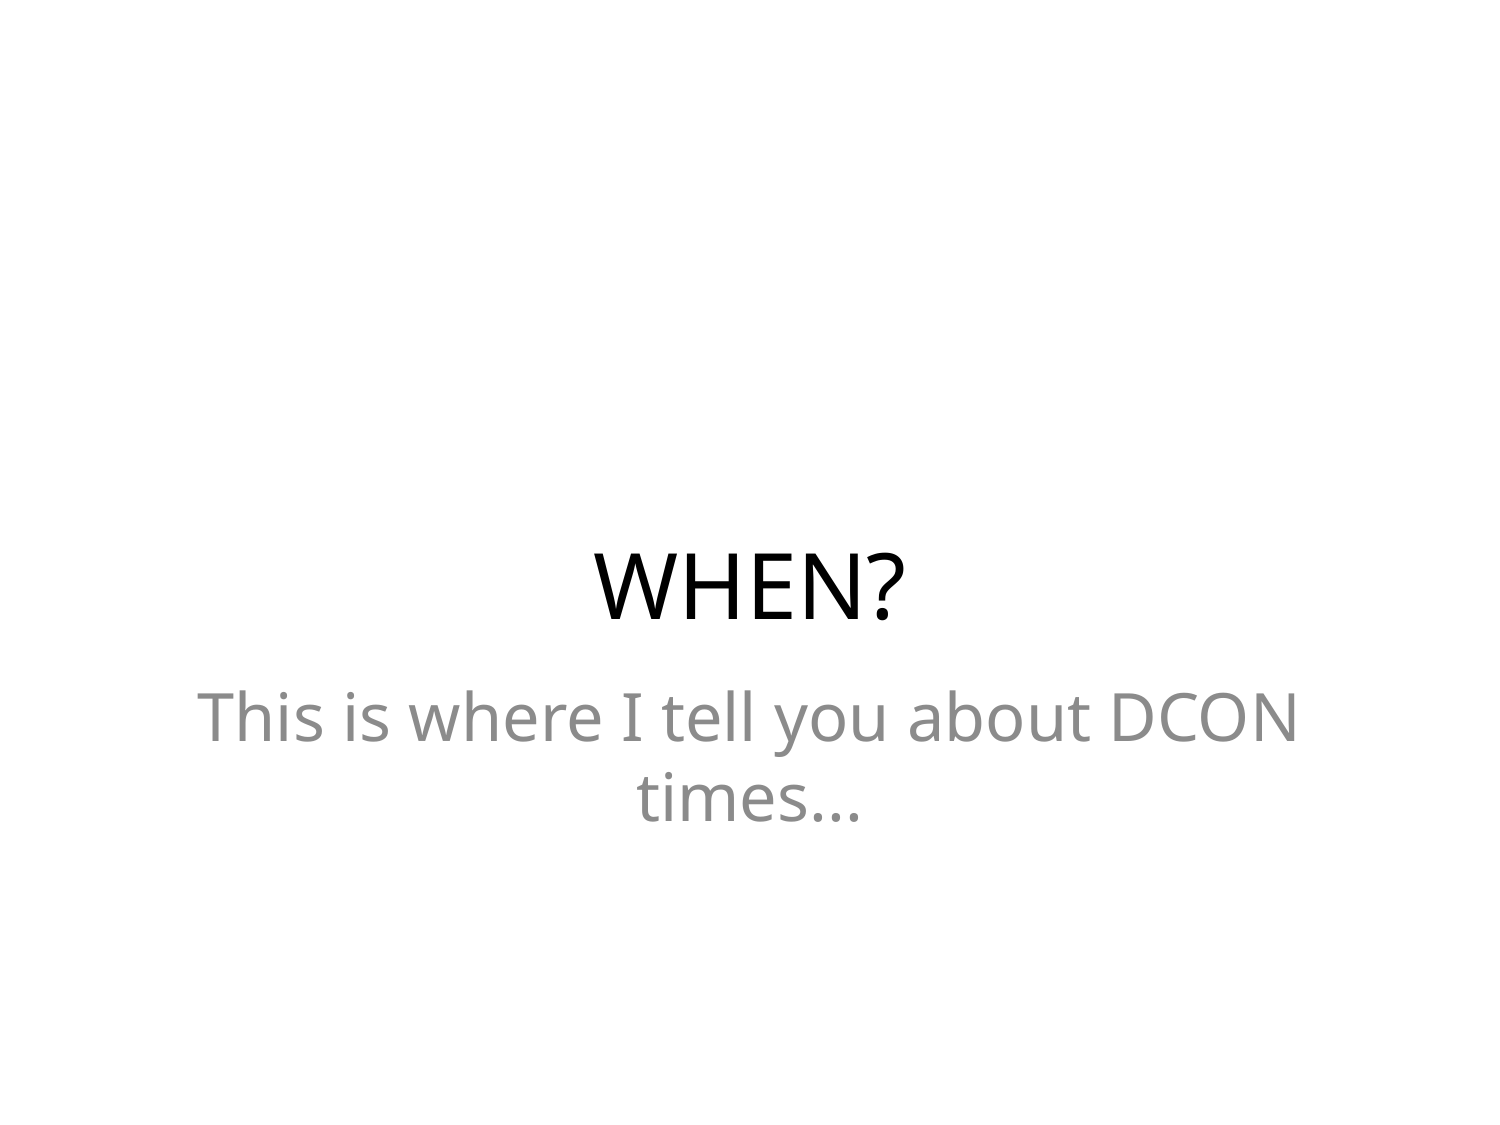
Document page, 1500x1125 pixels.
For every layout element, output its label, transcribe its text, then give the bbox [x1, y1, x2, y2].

title WHEN? [112, 284, 1388, 653]
subtitle This is where I tell you about DCON times... [112, 676, 1388, 833]
